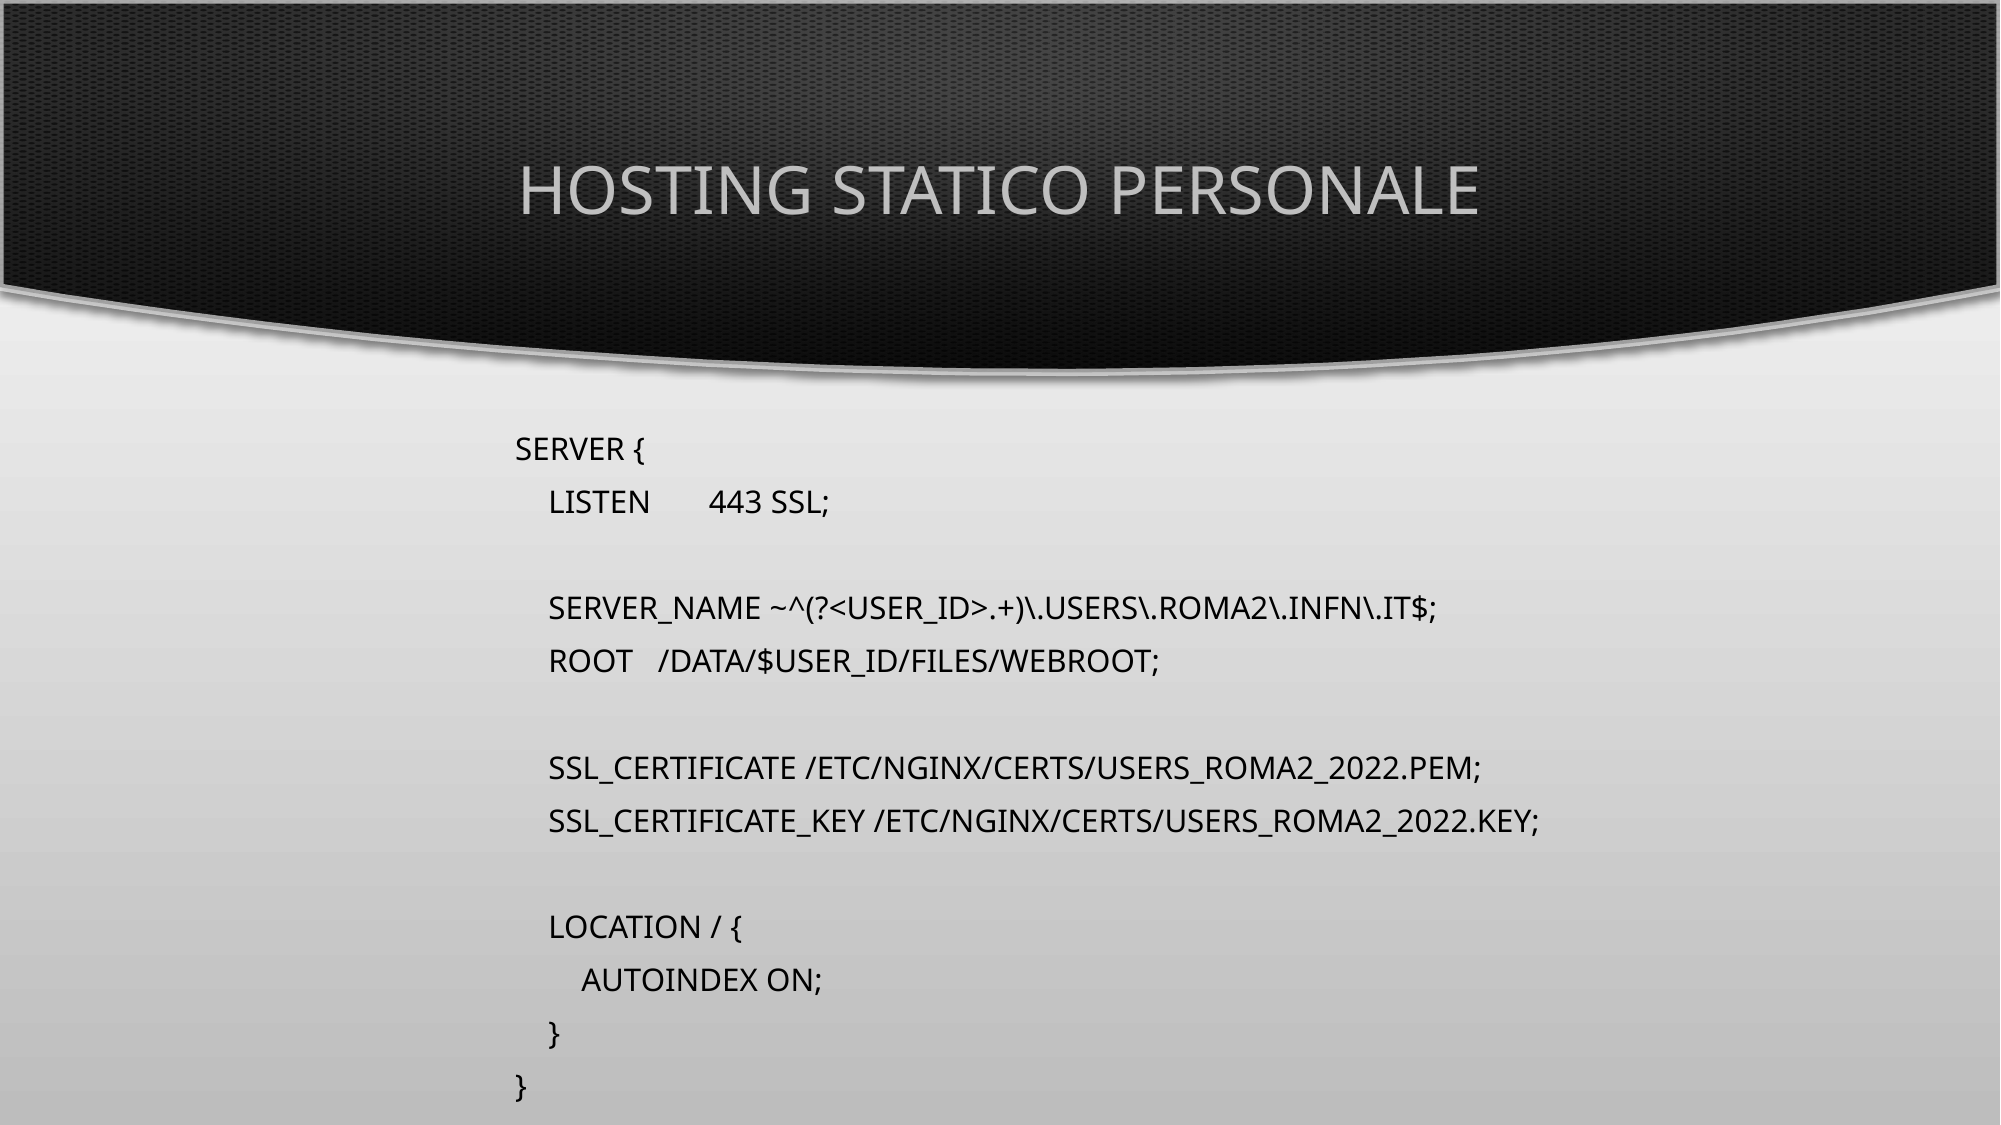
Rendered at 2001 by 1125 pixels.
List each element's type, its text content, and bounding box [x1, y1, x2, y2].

text_box [0, 0, 2000, 375]
text_box [0, 303, 2000, 1125]
title Hosting statico personale [187, 99, 1813, 275]
list server { listen 443 ssl; server_name ~^(?<user_id>.+)\.users\.roma2\.infn\.it$; root /data/$user_id/files/webroot; ssl_certificate /etc/nginx/certs/users_roma2_2022.pem; ssl_certificate_key /etc/nginx/certs/users_roma2_2022.key; location / { autoindex on; } } [500, 417, 1647, 1116]
